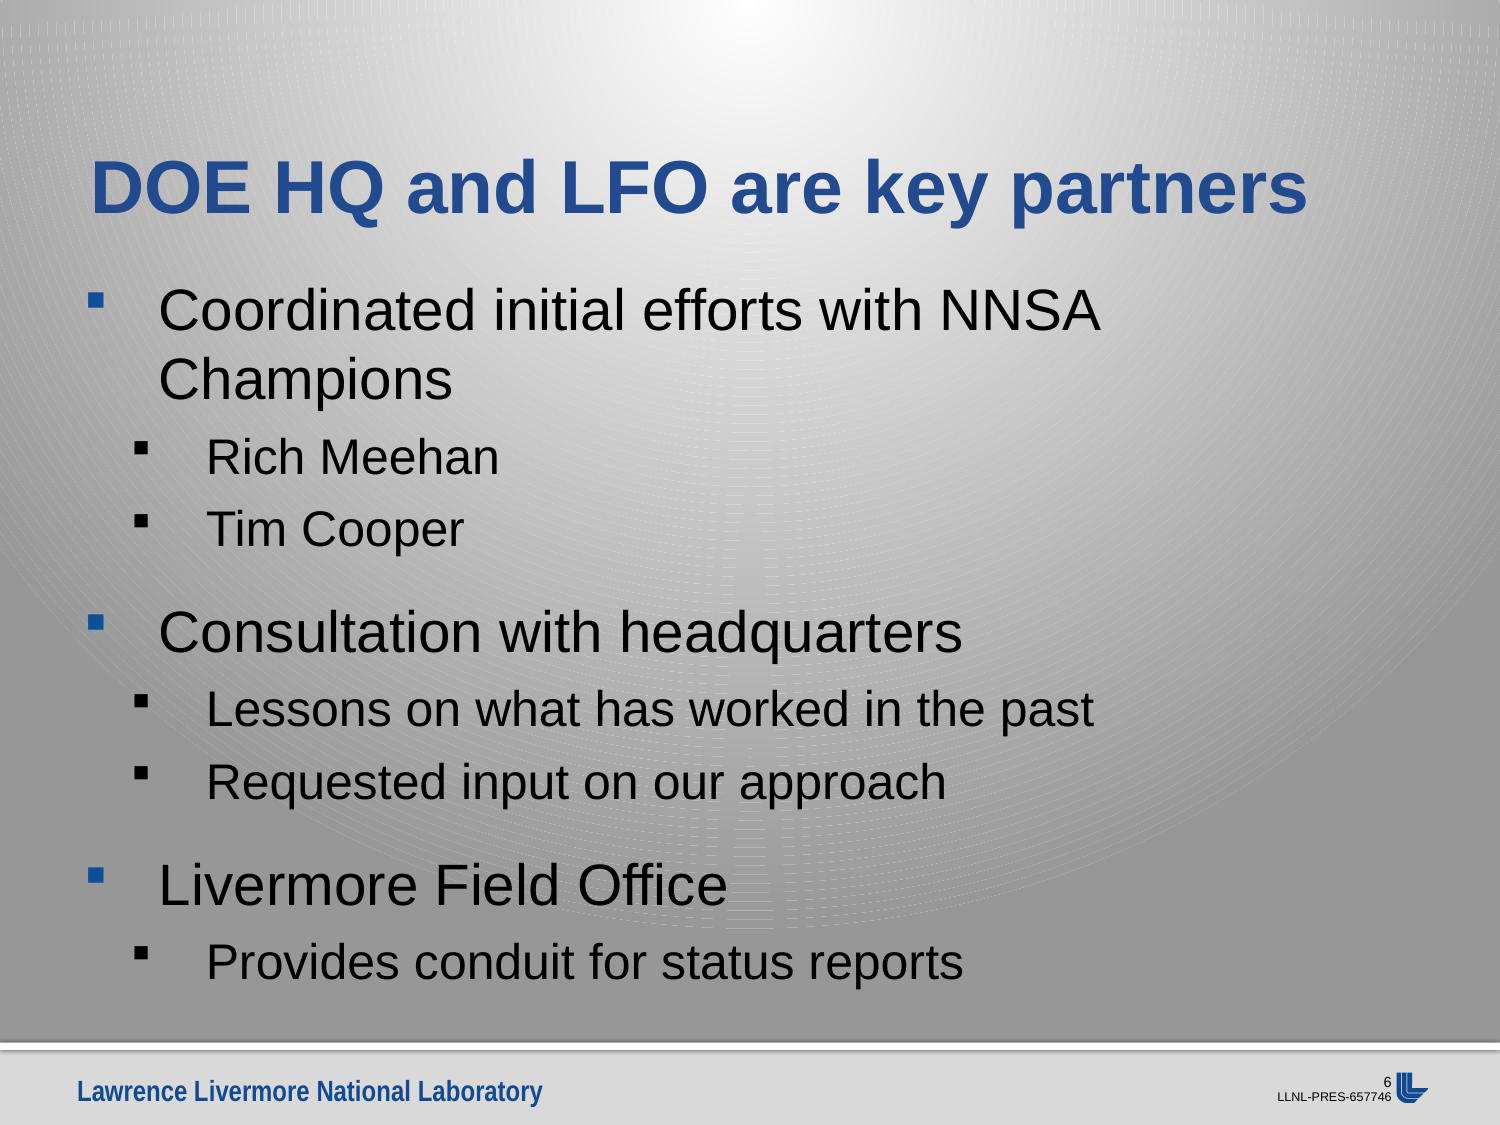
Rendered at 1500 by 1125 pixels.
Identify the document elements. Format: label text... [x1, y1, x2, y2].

picture [1391, 1071, 1430, 1107]
list Coordinated initial efforts with NNSA Champions Rich Meehan Tim Cooper Consultation with headquarters Lessons on what has worked in the past Requested input on our approach Livermore Field Office Provides conduit for status reports [75, 257, 1425, 1037]
title DOE HQ and LFO are key partners [75, 73, 1425, 237]
